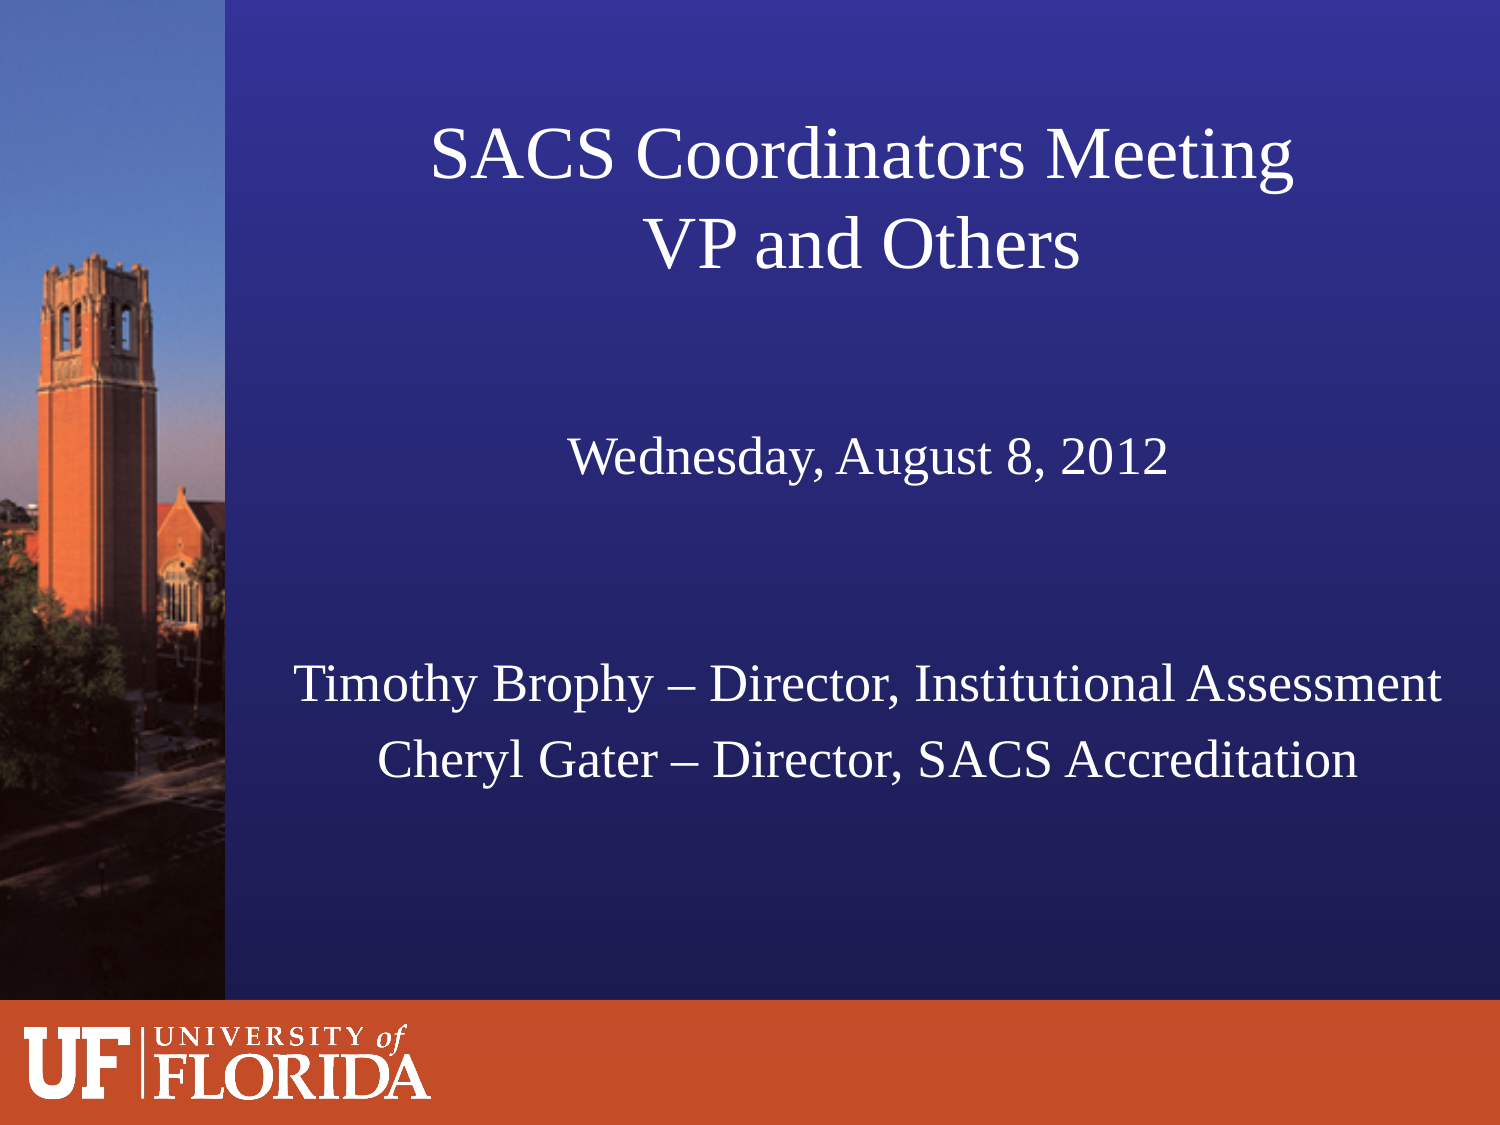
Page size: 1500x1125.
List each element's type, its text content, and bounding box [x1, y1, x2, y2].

text_box [0, 999, 1500, 1125]
picture [24, 1024, 432, 1100]
title SACS Coordinators Meeting VP and Others [262, 99, 1463, 288]
picture [0, 0, 226, 1001]
subtitle Wednesday, August 8, 2012 Timothy Brophy – Director, Institutional Assessment Cheryl Gater – Director, SACS Accreditation [262, 412, 1475, 825]
